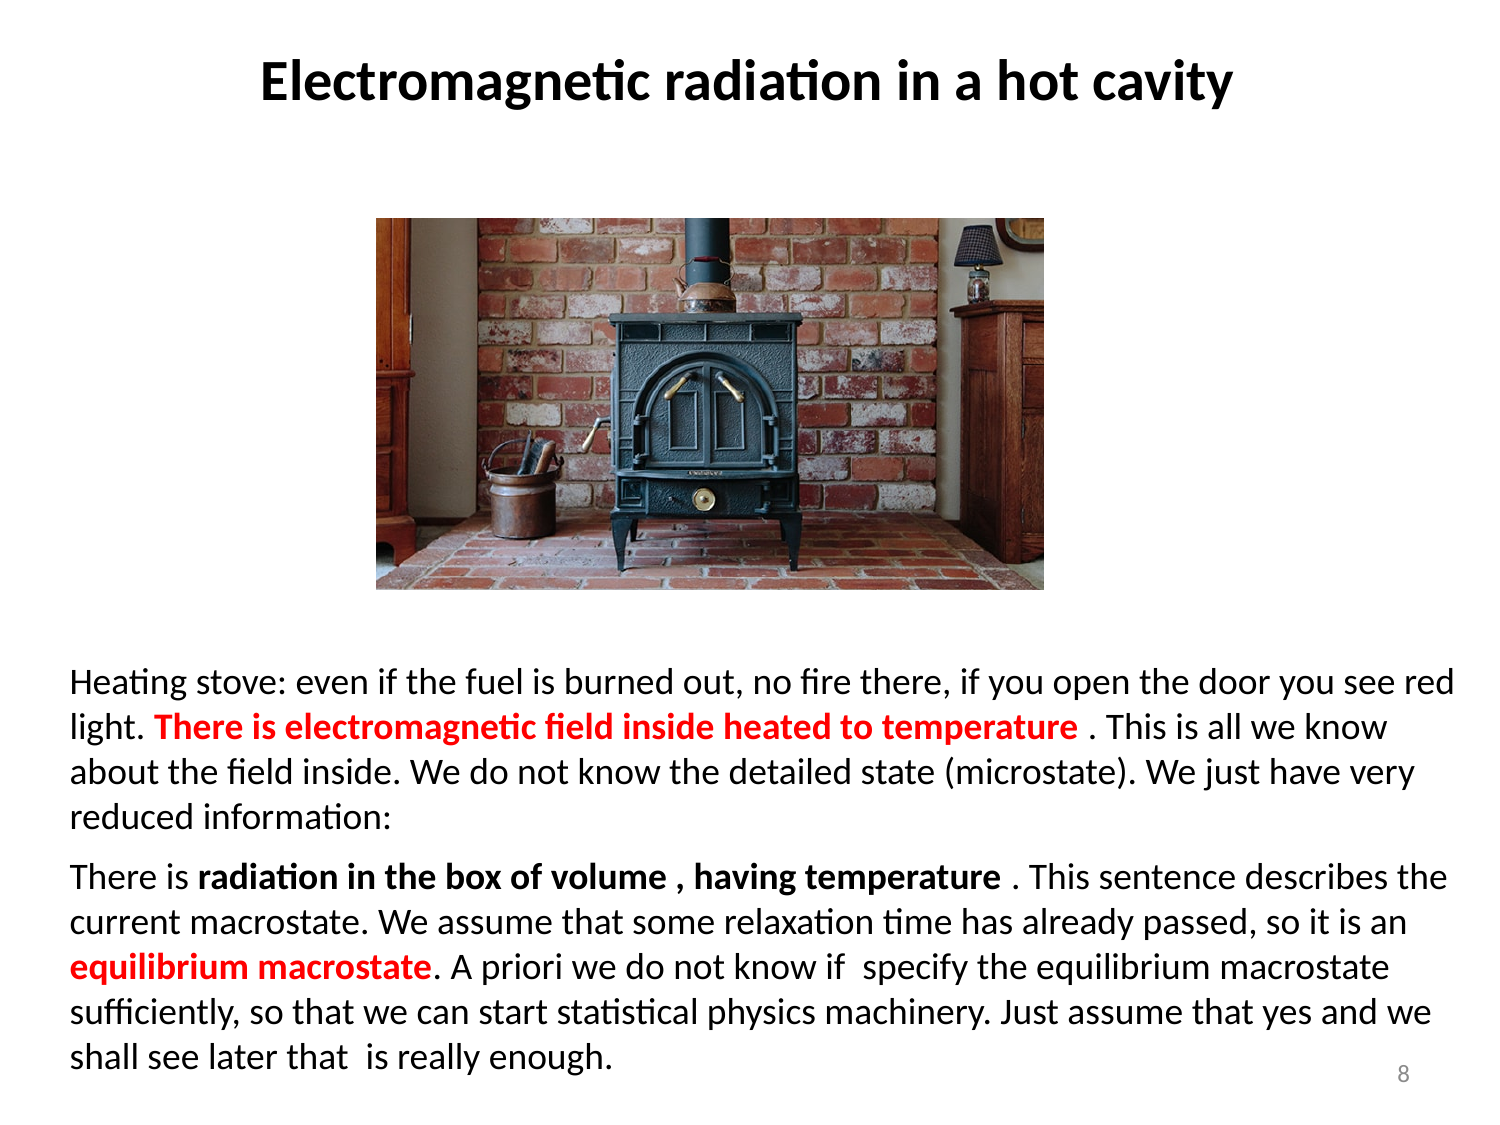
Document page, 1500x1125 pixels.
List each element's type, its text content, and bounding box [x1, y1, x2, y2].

text_box Electromagnetic radiation in a hot cavity [245, 34, 1268, 120]
slide_number 8 [1074, 1042, 1425, 1103]
picture [375, 218, 1044, 590]
